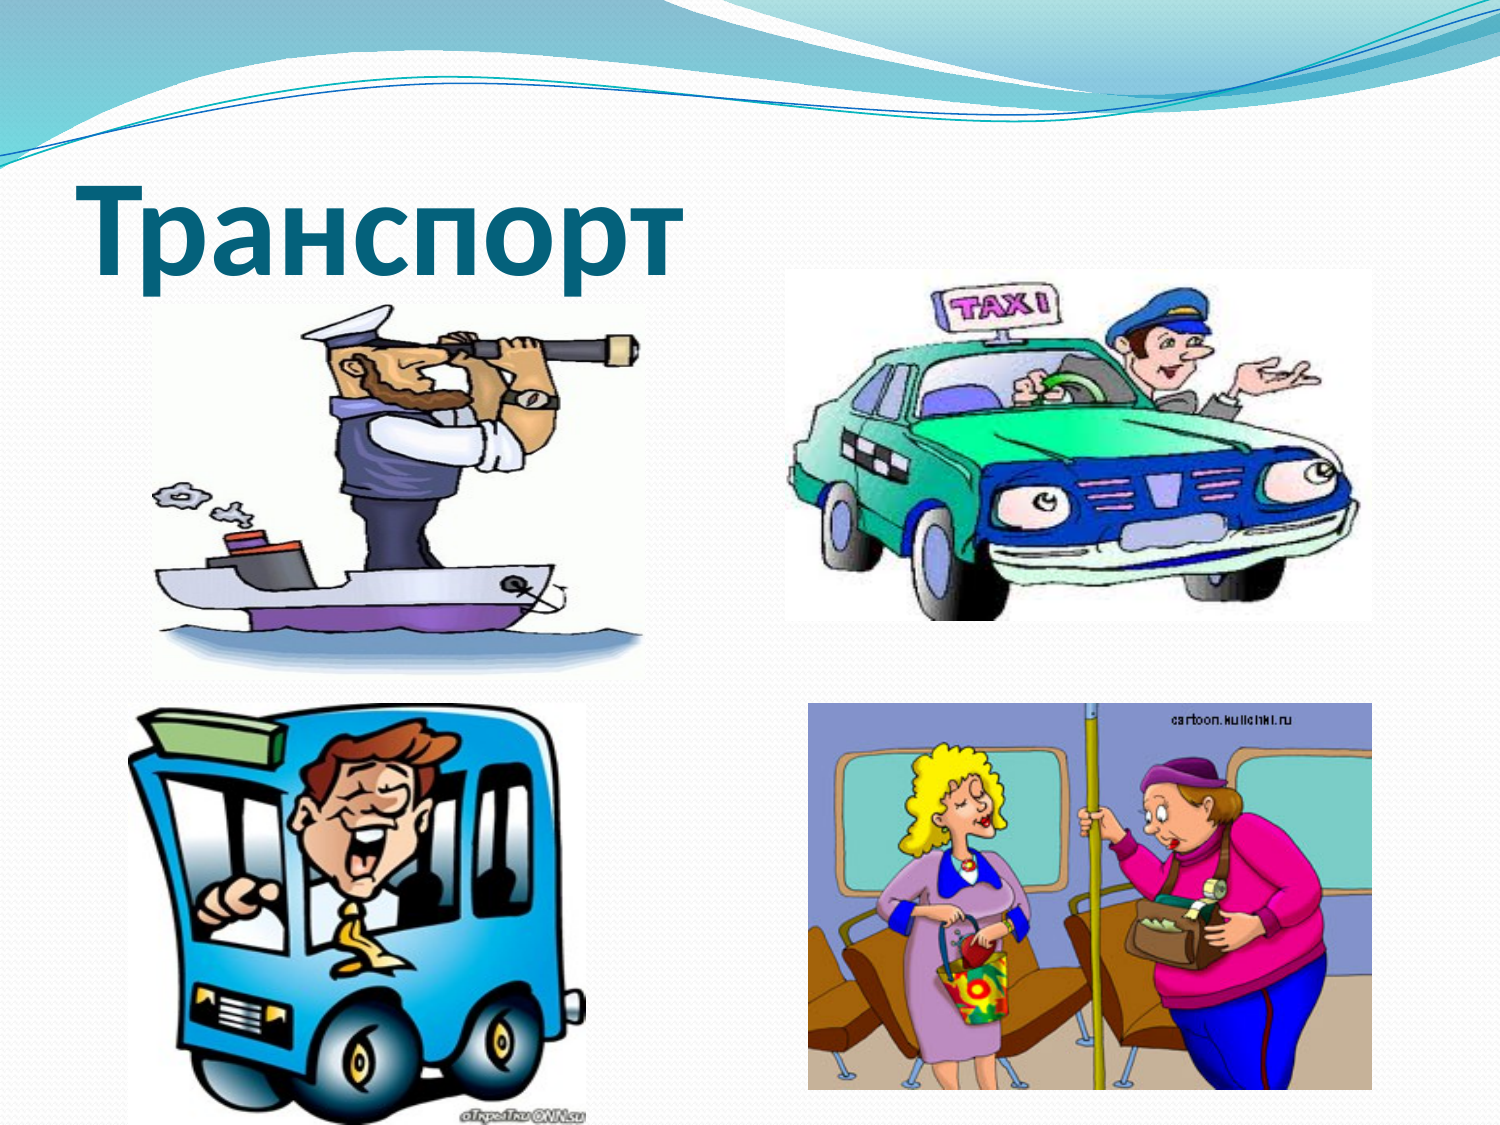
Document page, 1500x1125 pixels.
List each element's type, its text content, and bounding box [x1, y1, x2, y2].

picture [128, 702, 587, 1125]
picture [808, 702, 1372, 1090]
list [152, 304, 645, 680]
picture [784, 269, 1372, 622]
title Транспорт [75, 115, 1425, 303]
